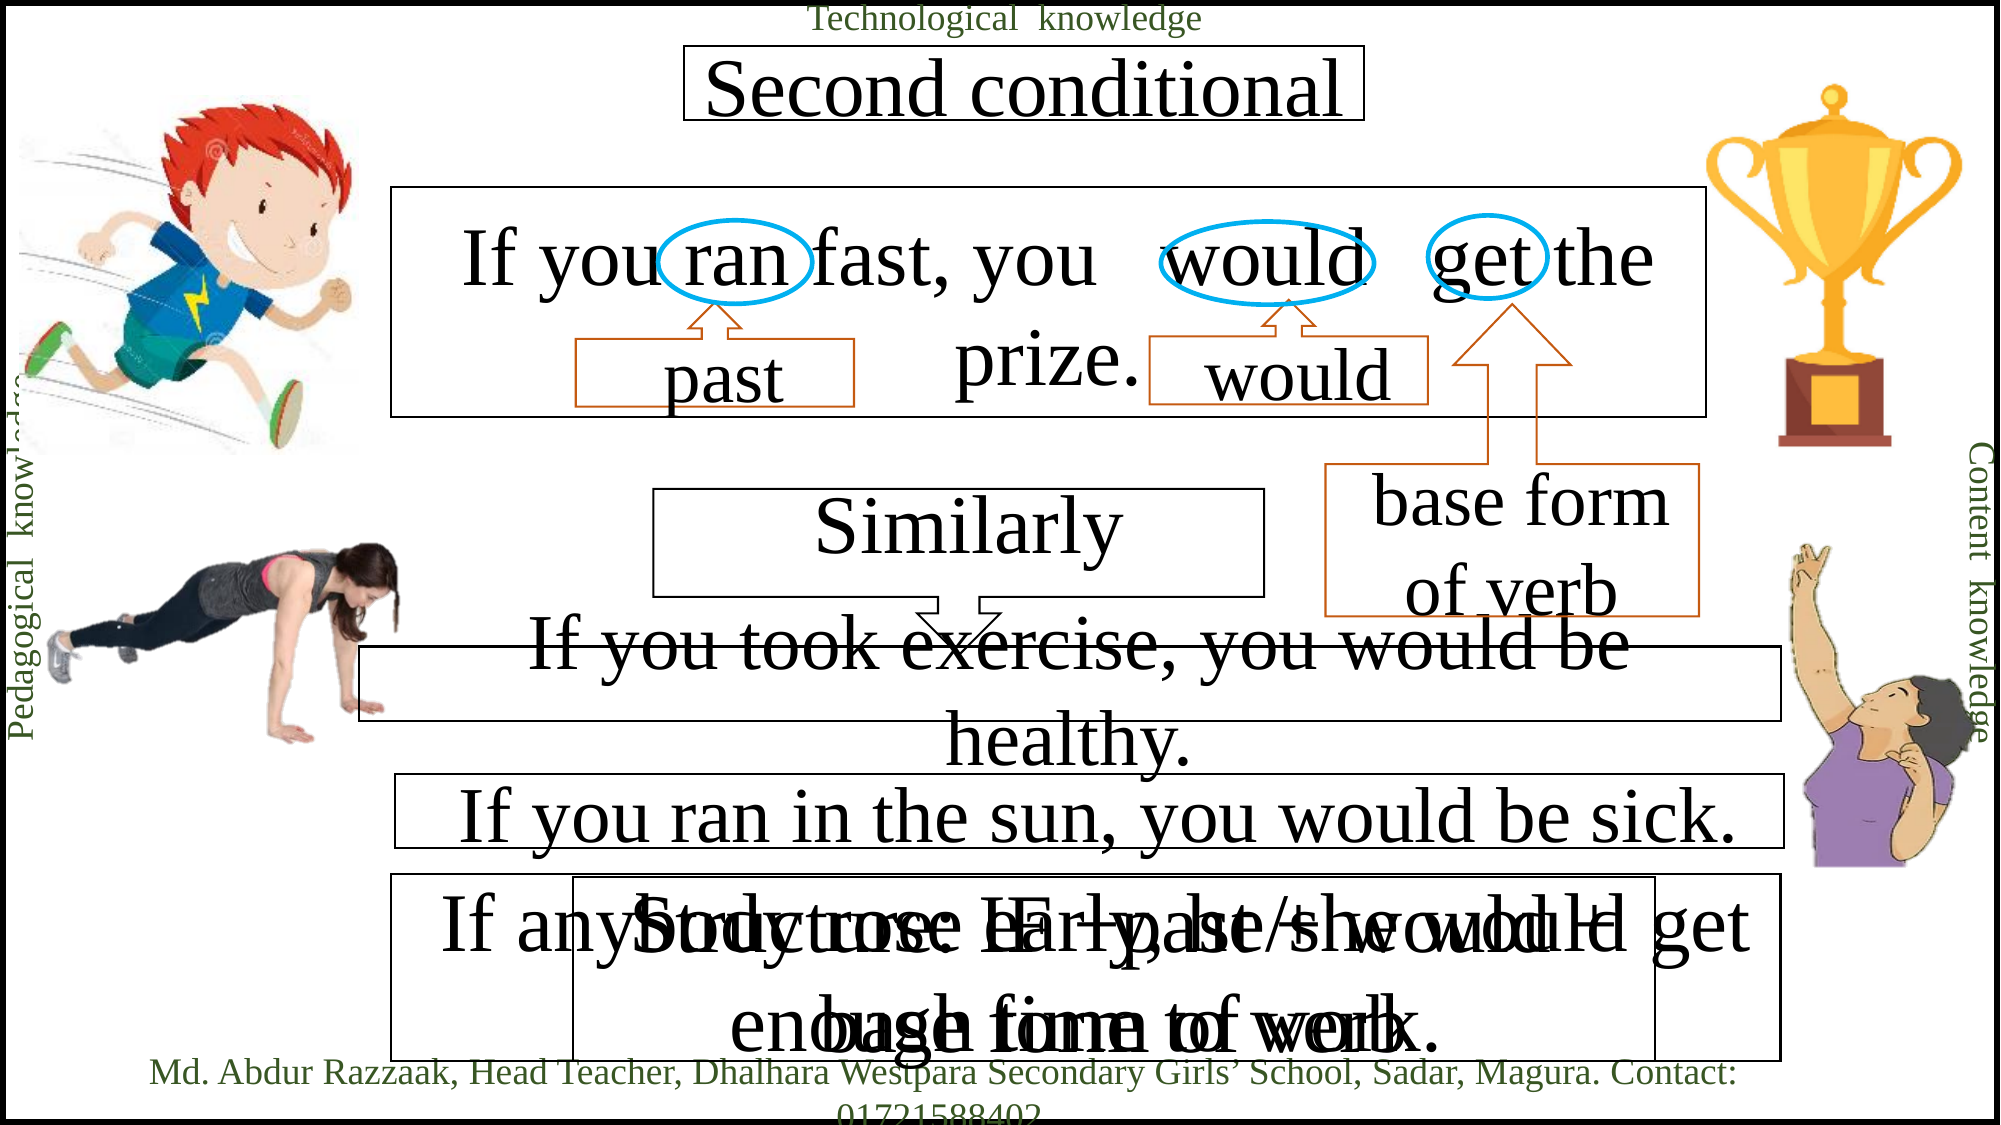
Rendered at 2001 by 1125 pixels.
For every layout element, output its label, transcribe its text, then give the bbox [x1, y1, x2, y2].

text_box Pedagogical knowledge [5, 330, 31, 795]
text_box [0, 0, 2000, 1125]
text_box [1159, 220, 1376, 306]
text_box Content knowledge [1968, 382, 2000, 795]
text_box If you took exercise, you would be healthy. [441, 645, 1760, 722]
text_box If you ran in the sun, you would be sick. [394, 773, 1760, 849]
text_box would [1148, 305, 1429, 406]
text_box [656, 219, 814, 305]
text_box Structure: IF +past + would + base form of verb [572, 876, 1656, 1062]
text_box past [574, 303, 856, 408]
text_box If anybody rose early, he/she would get enough time to work. [390, 873, 1782, 1062]
text_box If you ran fast, you would get the prize. [390, 186, 1705, 418]
text_box [1426, 214, 1549, 300]
text_box Second conditional [683, 45, 1365, 121]
picture [1760, 532, 1995, 868]
text_box Technological knowledge [768, 3, 1232, 28]
text_box Md. Abdur Razzaak, Head Teacher, Dhalhara Westpara Secondary Girls’ School, Sadar, Magura. Contact: 01721588402 [26, 1079, 1862, 1105]
picture [35, 536, 441, 747]
text_box Similarly [652, 487, 1266, 645]
picture [1705, 81, 1967, 453]
picture [19, 95, 360, 455]
text_box base form of verb [1324, 302, 1701, 618]
